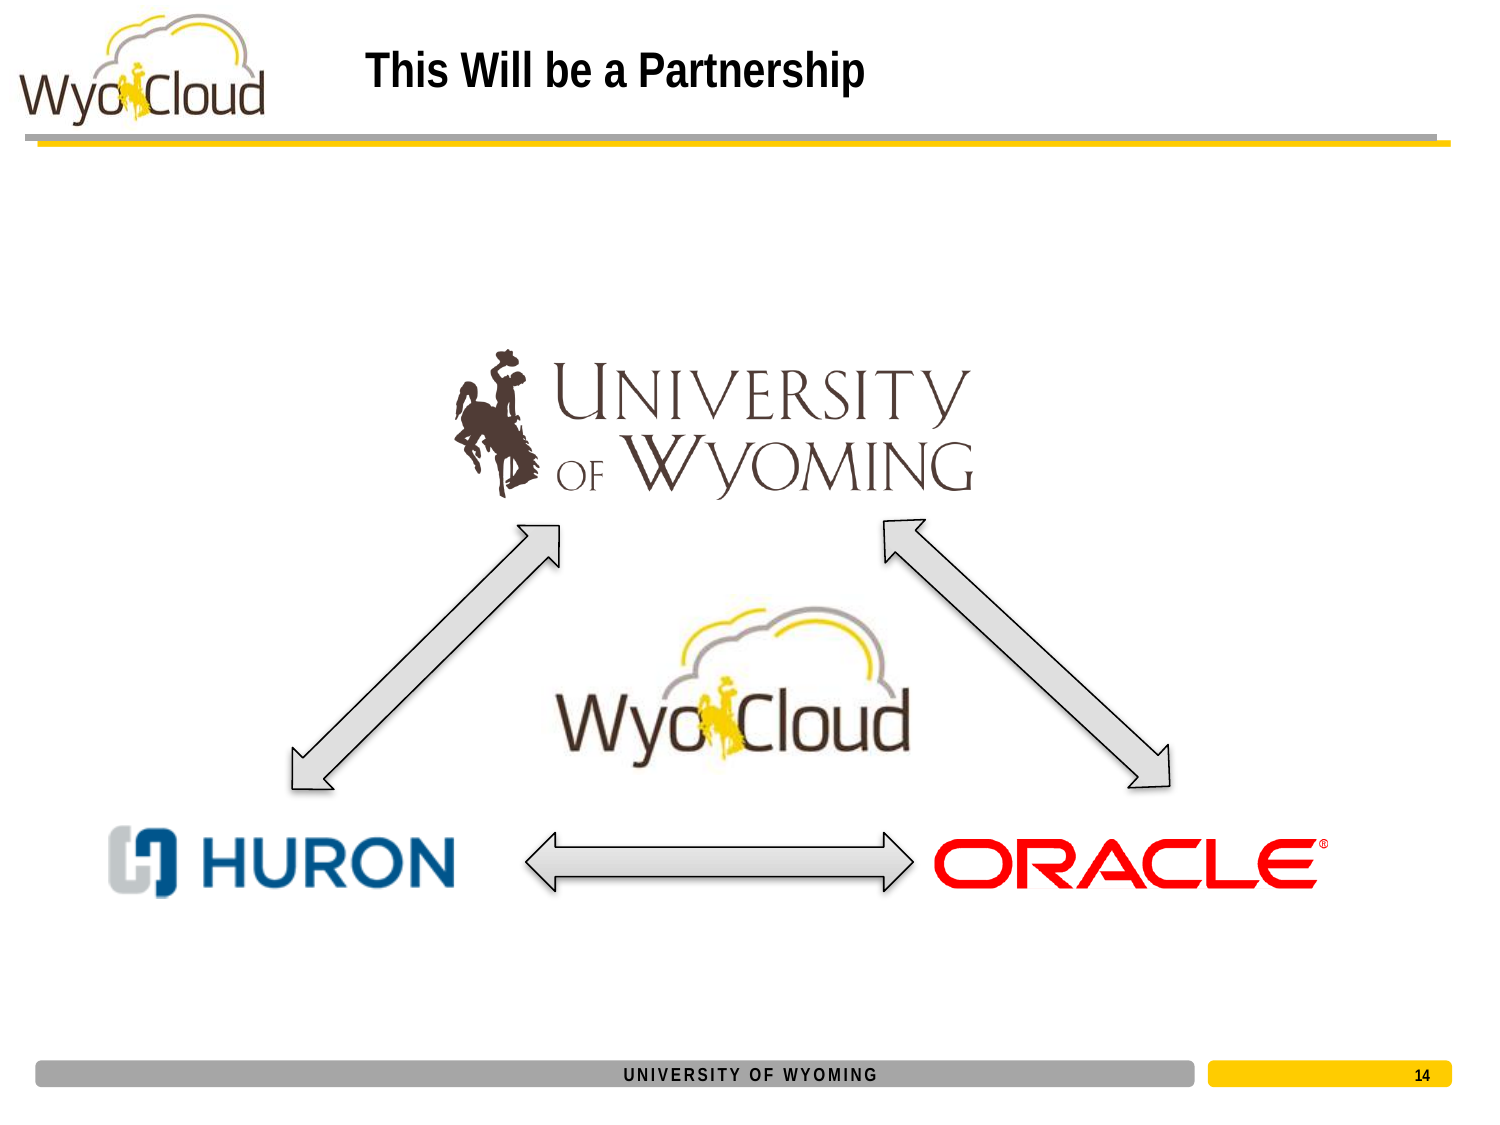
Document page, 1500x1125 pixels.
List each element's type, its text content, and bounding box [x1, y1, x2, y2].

text_box 14 [1399, 1057, 1460, 1088]
picture [107, 824, 456, 899]
picture [454, 349, 973, 501]
text_box [882, 518, 1171, 789]
picture [9, 5, 275, 131]
picture [913, 794, 1352, 931]
picture [541, 594, 926, 776]
title This Will be a Partnership [350, 22, 1475, 113]
text_box [525, 831, 907, 893]
text_box [291, 524, 560, 791]
